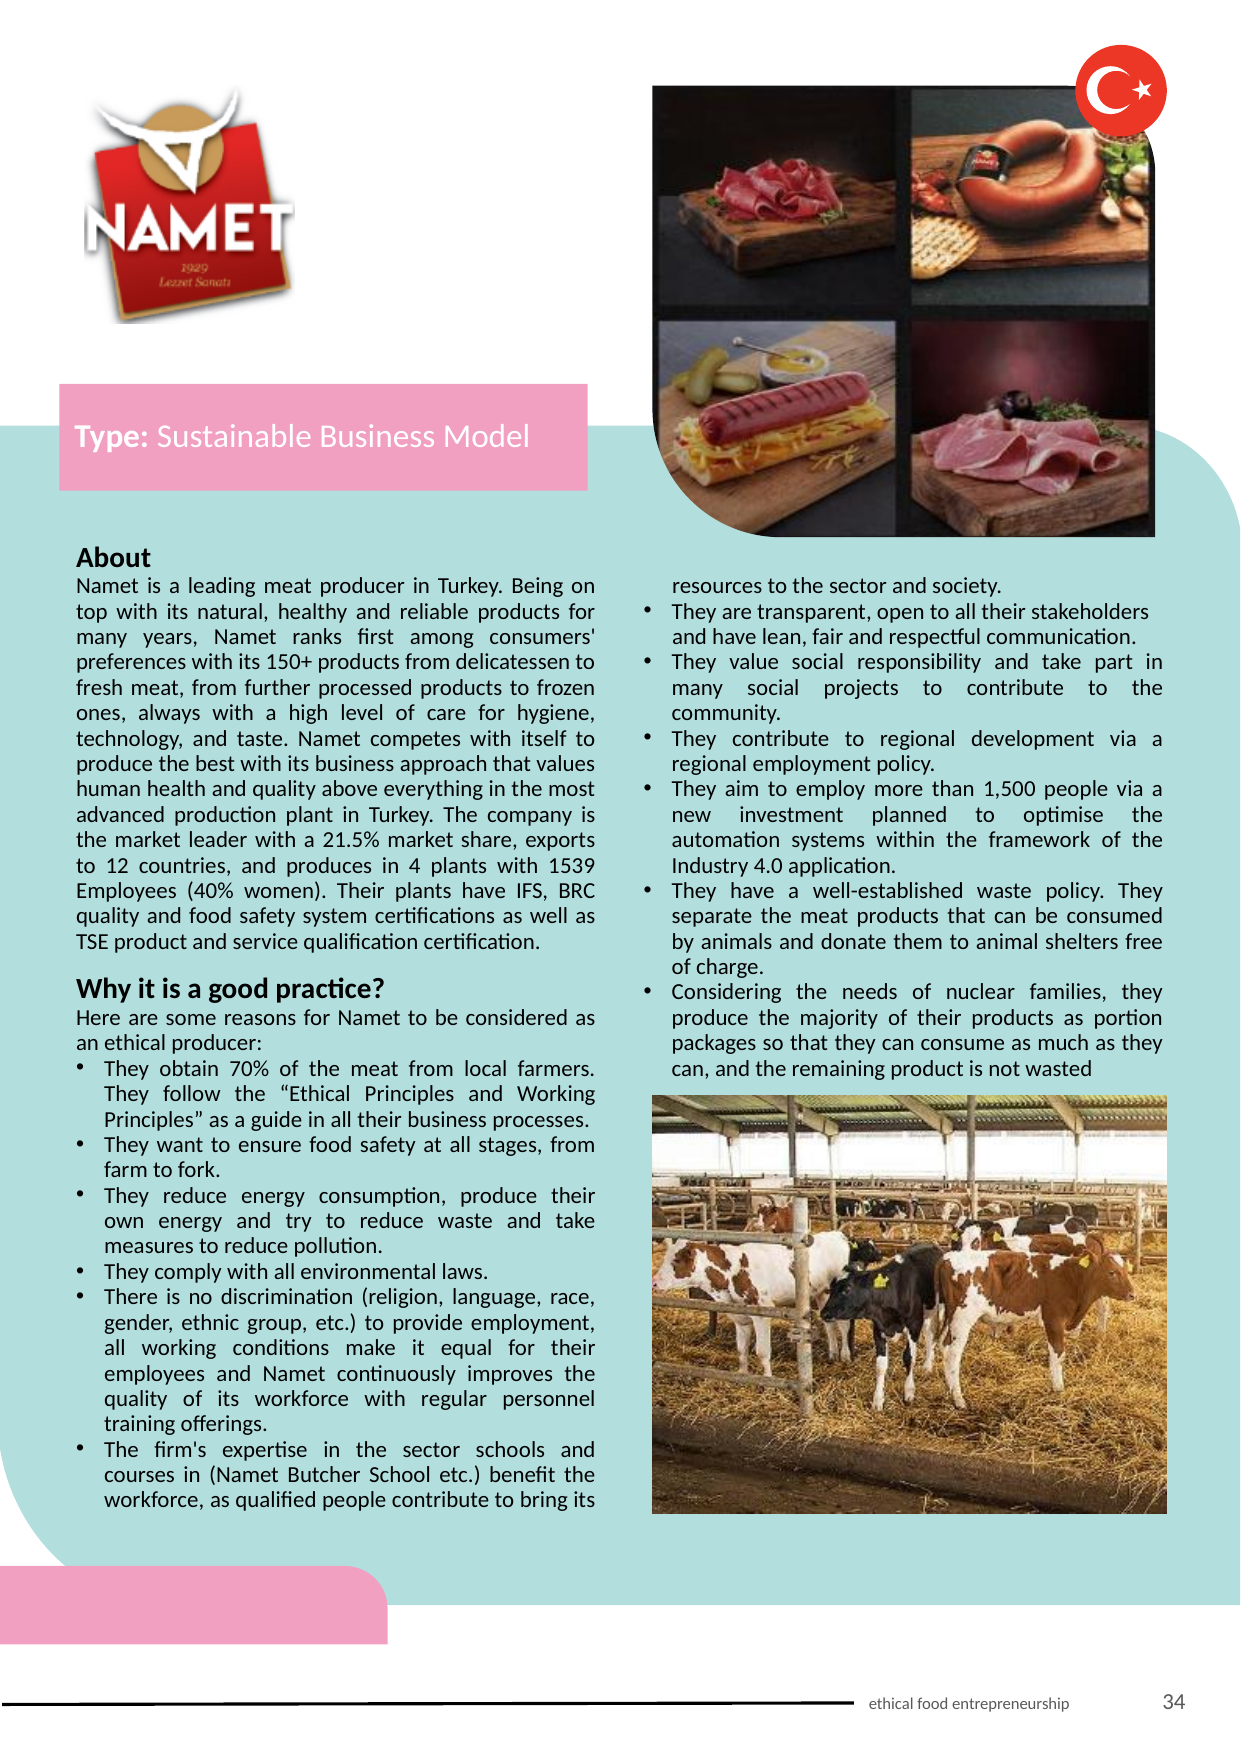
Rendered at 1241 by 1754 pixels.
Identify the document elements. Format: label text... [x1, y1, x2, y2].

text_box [1075, 44, 1167, 137]
text_box 34 [1131, 1662, 1201, 1739]
list About Namet is a leading meat producer in Turkey. Being on top with its natural, healthy and reliable products for many years, Namet ranks first among consumers' preferences with its 150+ products from delicatessen to fresh meat, from further processed products to frozen ones, always with a high level of care for hygiene, technology, and taste. Namet competes with itself to produce the best with its business approach that values human health and quality above everything in the most advanced production plant in Turkey. The company is the market leader with a 21.5% market share, exports to 12 countries, and produces in 4 plants with 1539 Employees (40% women). Their plants have IFS, BRC quality and food safety system certifications as well as TSE product and service qualification certification. Why it is a good practice? Here are some reasons for Namet to be considered as an ethical producer: They obtain 70% of the meat from local farmers. They follow the “Ethical Principles and Working Principles” as a guide in all their business processes. They want to ensure food safety at all stages, from farm to fork. They reduce energy consumption, produce their own energy and try to reduce waste and take measures to reduce pollution. They comply with all environmental laws. There is no discrimination (religion, language, race, gender, ethnic group, etc.) to provide employment, all working conditions make it equal for their employees and Namet continuously improves the quality of its workforce with regular personnel training offerings. The firm's expertise in the sector schools and courses in (Namet Butcher School etc.) benefit the workforce, as qualified people contribute to bring its resources to the sector and society. They are transparent, open to all their stakeholders and have lean, fair and respectful communication. They value social responsibility and take part in many social projects to contribute to the community. They contribute to regional development via a regional employment policy. They aim to employ more than 1,500 people via a new investment planned to optimise the automation systems within the framework of the Industry 4.0 application. They have a well-established waste policy. They separate the meat products that can be consumed by animals and donate them to animal shelters free of charge. Considering the needs of nuclear families, they produce the majority of their products as portion packages so that they can consume as much as they can, and the remaining product is not wasted [61, 540, 1179, 1530]
picture [652, 1095, 1167, 1514]
picture [84, 85, 295, 324]
picture [652, 85, 1156, 538]
list Type: Sustainable Business Model [59, 383, 588, 491]
